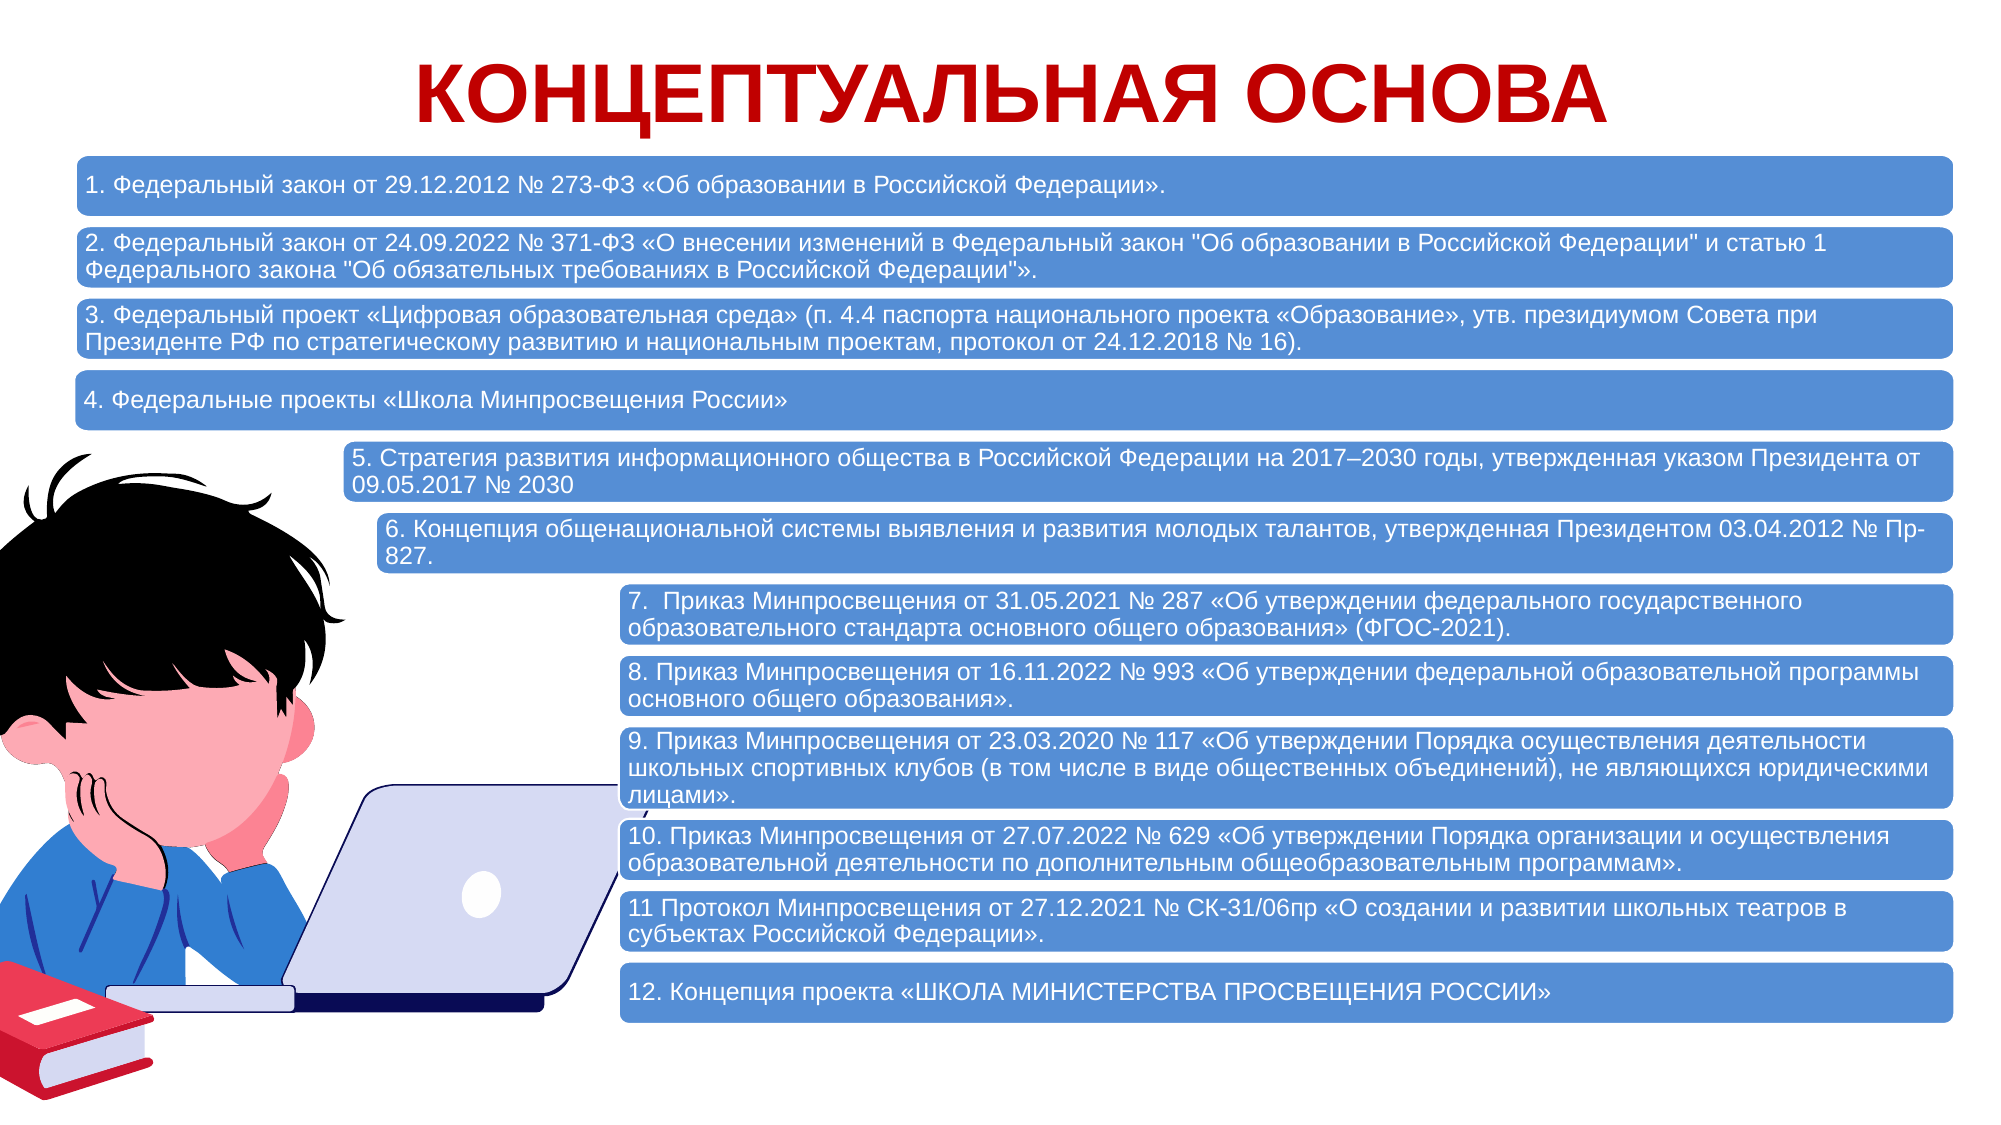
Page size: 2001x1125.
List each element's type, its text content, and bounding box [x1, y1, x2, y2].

text_box 7. Приказ Минпросвещения от 31.05.2021 № 287 «Об утверждении федерального государственного образовательного стандарта основного общего образования» (ФГОС-2021). [653, 582, 1956, 647]
text_box 11 Протокол Минпросвещения от 27.12.2021 № СК-31/06пр «О создании и развитии школьных театров в субъектах Российской Федерации». [653, 889, 1956, 954]
text_box 4. Федеральные проекты «Школа Минпросвещения России» [73, 368, 1956, 433]
text_box 8. Приказ Минпросвещения от 16.11.2022 № 993 «Об утверждении федеральной образовательной программы основного общего образования». [653, 653, 1956, 719]
text_box 6. Концепция общенациональной системы выявления и развития молодых талантов, утвержденная Президентом 03.04.2012 № Пр-827. [653, 510, 1956, 576]
text_box 2. Федеральный закон от 24.09.2022 № 371-ФЗ «О внесении изменений в Федеральный закон "Об образовании в Российской Федерации" и статью 1 Федерального закона "Об обязательных требованиях в Российской Федерации"». [74, 225, 1956, 290]
text_box 10. Приказ Минпросвещения от 27.07.2022 № 629 «Об утверждении Порядка организации и осуществления образовательной деятельности по дополнительным общеобразовательным программам». [653, 817, 1956, 883]
text_box 5. Стратегия развития информационного общества в Российской Федерации на 2017–2030 годы, утвержденная указом Президента от 09.05.2017 № 2030 [341, 439, 1956, 504]
text_box 1. Федеральный закон от 29.12.2012 № 273-ФЗ «Об образовании в Российской Федерации». [74, 153, 1956, 219]
text_box 12. Концепция проекта «ШКОЛА МИНИСТЕРСТВА ПРОСВЕЩЕНИЯ РОССИИ» [653, 960, 1956, 1026]
text_box 3. Федеральный проект «Цифровая образовательная среда» (п. 4.4 паспорта национального проекта «Образование», утв. президиумом Совета при Президенте РФ по стратегическому развитию и национальным проектам, протокол от 24.12.2018 № 16). [74, 296, 1956, 361]
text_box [0, 453, 653, 1101]
list КОНЦЕПТУАЛЬНАЯ ОСНОВА [75, 35, 1974, 155]
text_box 9. Приказ Минпросвещения от 23.03.2020 № 117 «Об утверждении Порядка осуществления деятельности школьных спортивных клубов (в том числе в виде общественных объединений), не являющихся юридическими лицами». [653, 725, 1956, 811]
